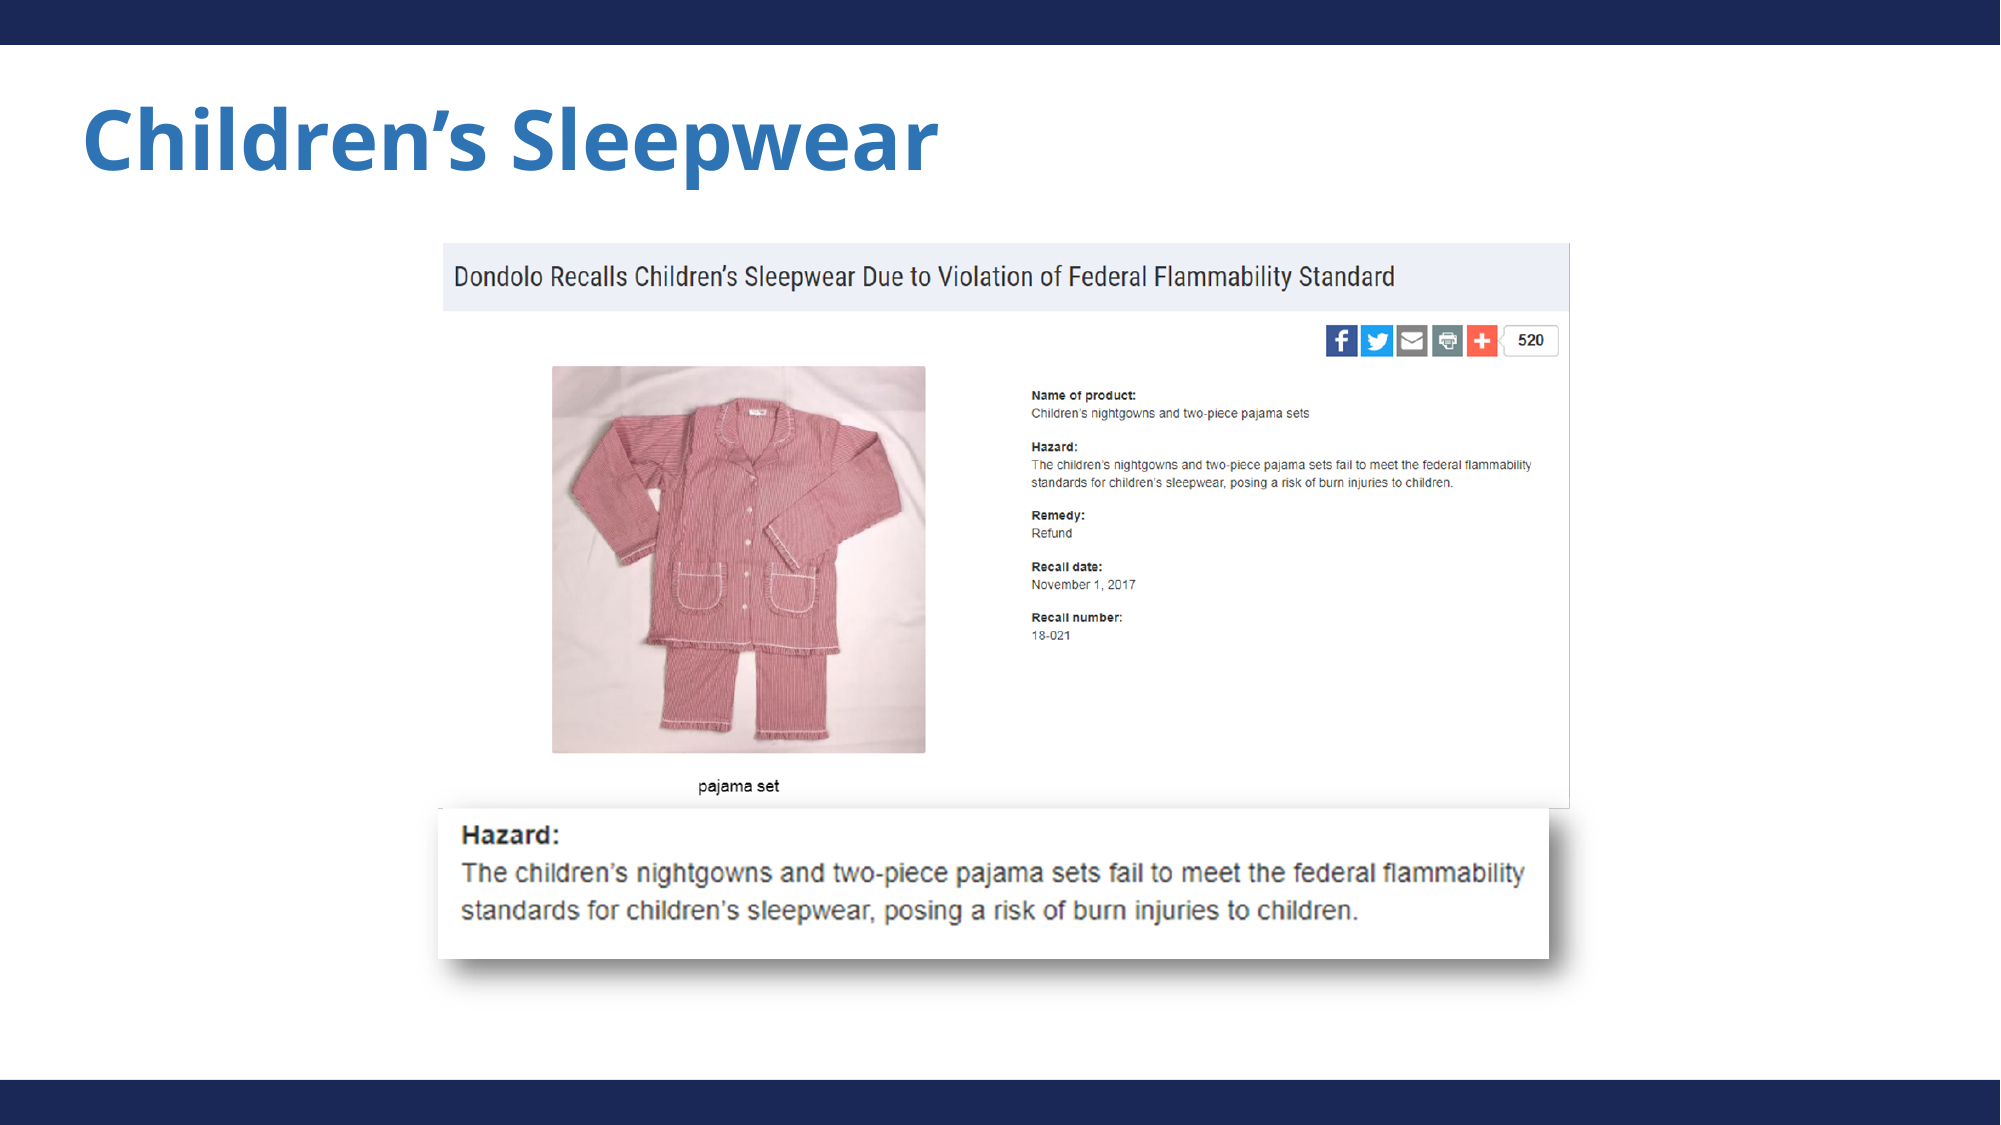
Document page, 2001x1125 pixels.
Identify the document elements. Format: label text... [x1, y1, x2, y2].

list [410, 243, 1604, 1014]
title Children’s Sleepwear [66, 59, 1948, 216]
